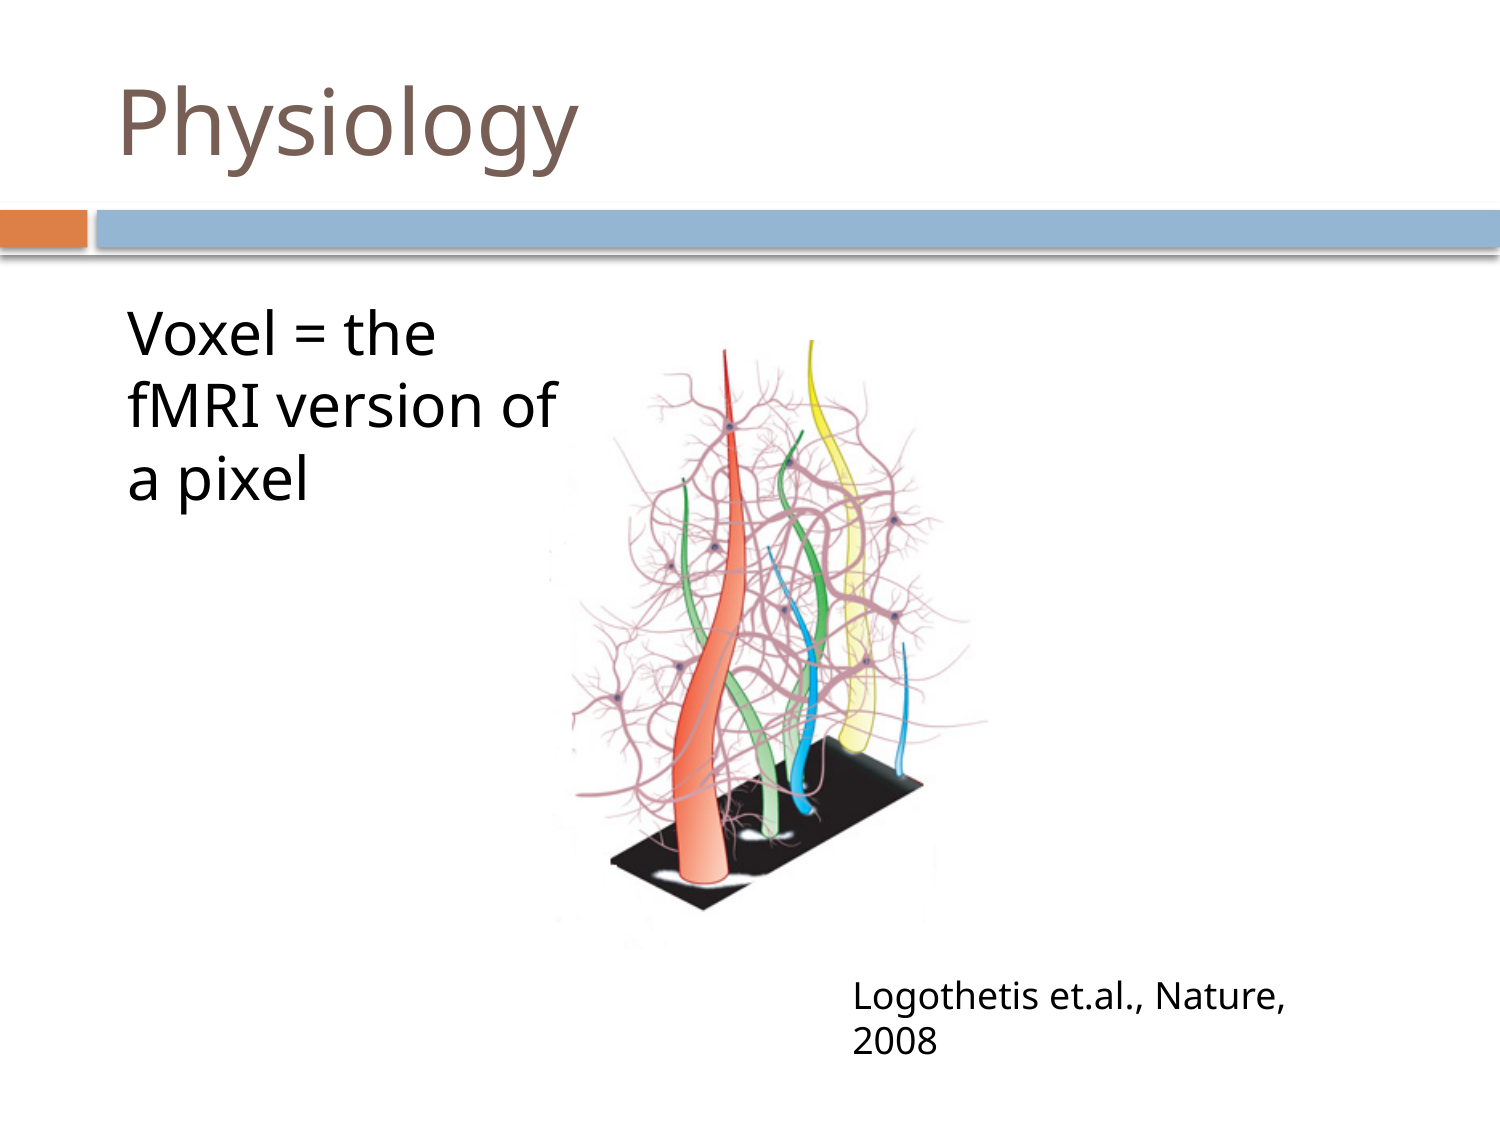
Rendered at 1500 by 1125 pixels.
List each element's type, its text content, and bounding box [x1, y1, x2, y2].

text_box Logothetis et.al., Nature, 2008 [837, 964, 1325, 1070]
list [545, 339, 988, 951]
text_box Voxel = the fMRI version of a pixel [112, 287, 600, 520]
title Physiology [100, 37, 1438, 200]
